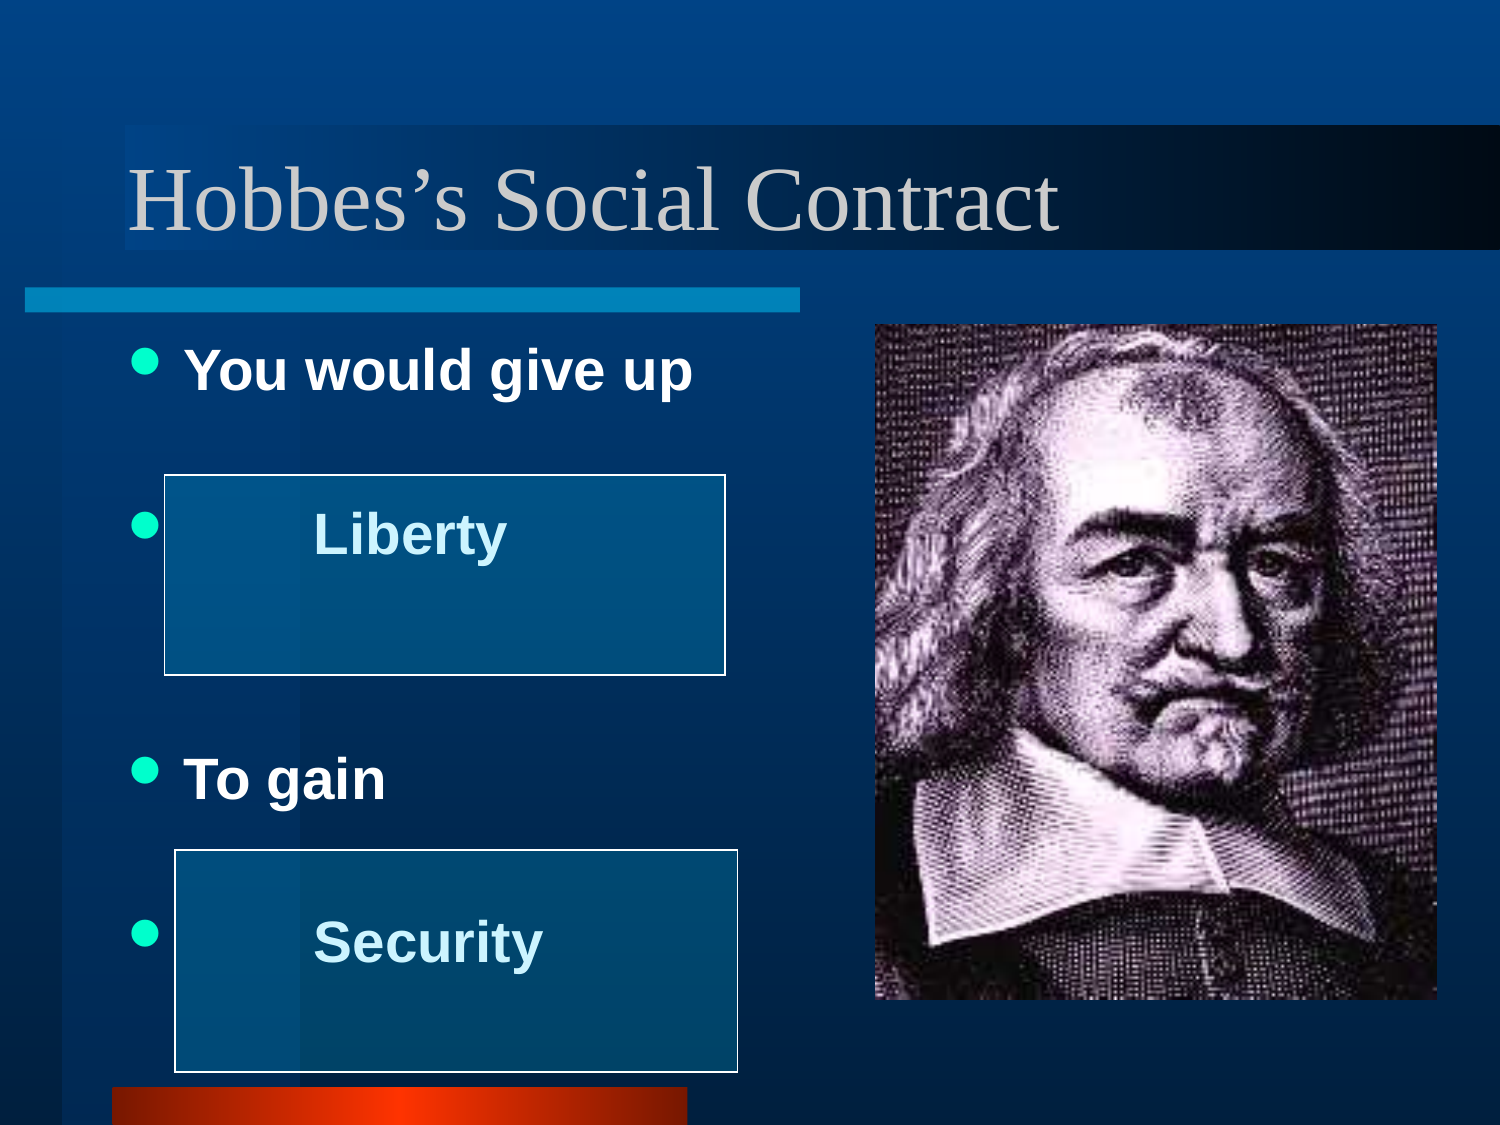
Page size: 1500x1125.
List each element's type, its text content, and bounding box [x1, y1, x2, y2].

title Hobbes’s Social Contract [112, 99, 1388, 288]
list You would give up Liberty To gain Security [112, 324, 738, 1001]
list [874, 324, 1437, 1001]
text_box [164, 474, 725, 675]
text_box [174, 849, 738, 1072]
